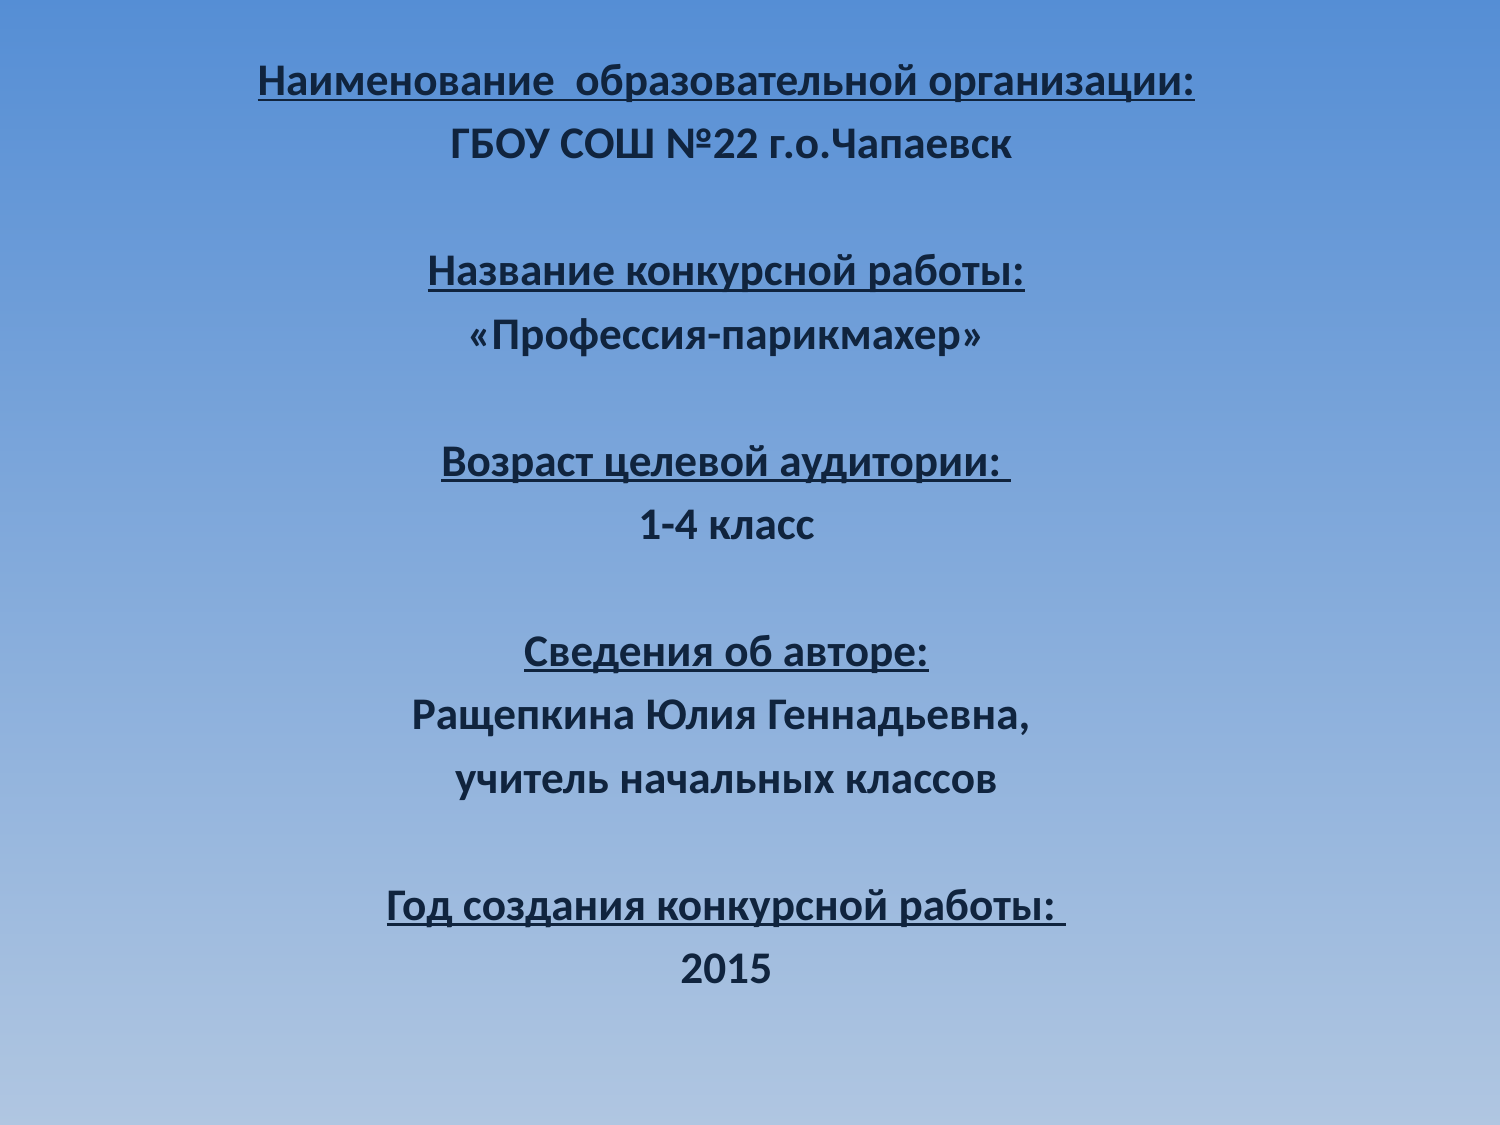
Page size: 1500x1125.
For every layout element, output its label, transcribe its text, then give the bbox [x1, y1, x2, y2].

subtitle Наименование образовательной организации: ГБОУ СОШ №22 г.о.Чапаевск Название конкурсной работы: «Профессия-парикмахер» Возраст целевой аудитории: 1-4 класс Сведения об авторе: Ращепкина Юлия Геннадьевна, учитель начальных классов Год создания конкурсной работы: 2015 [17, 42, 1436, 1071]
